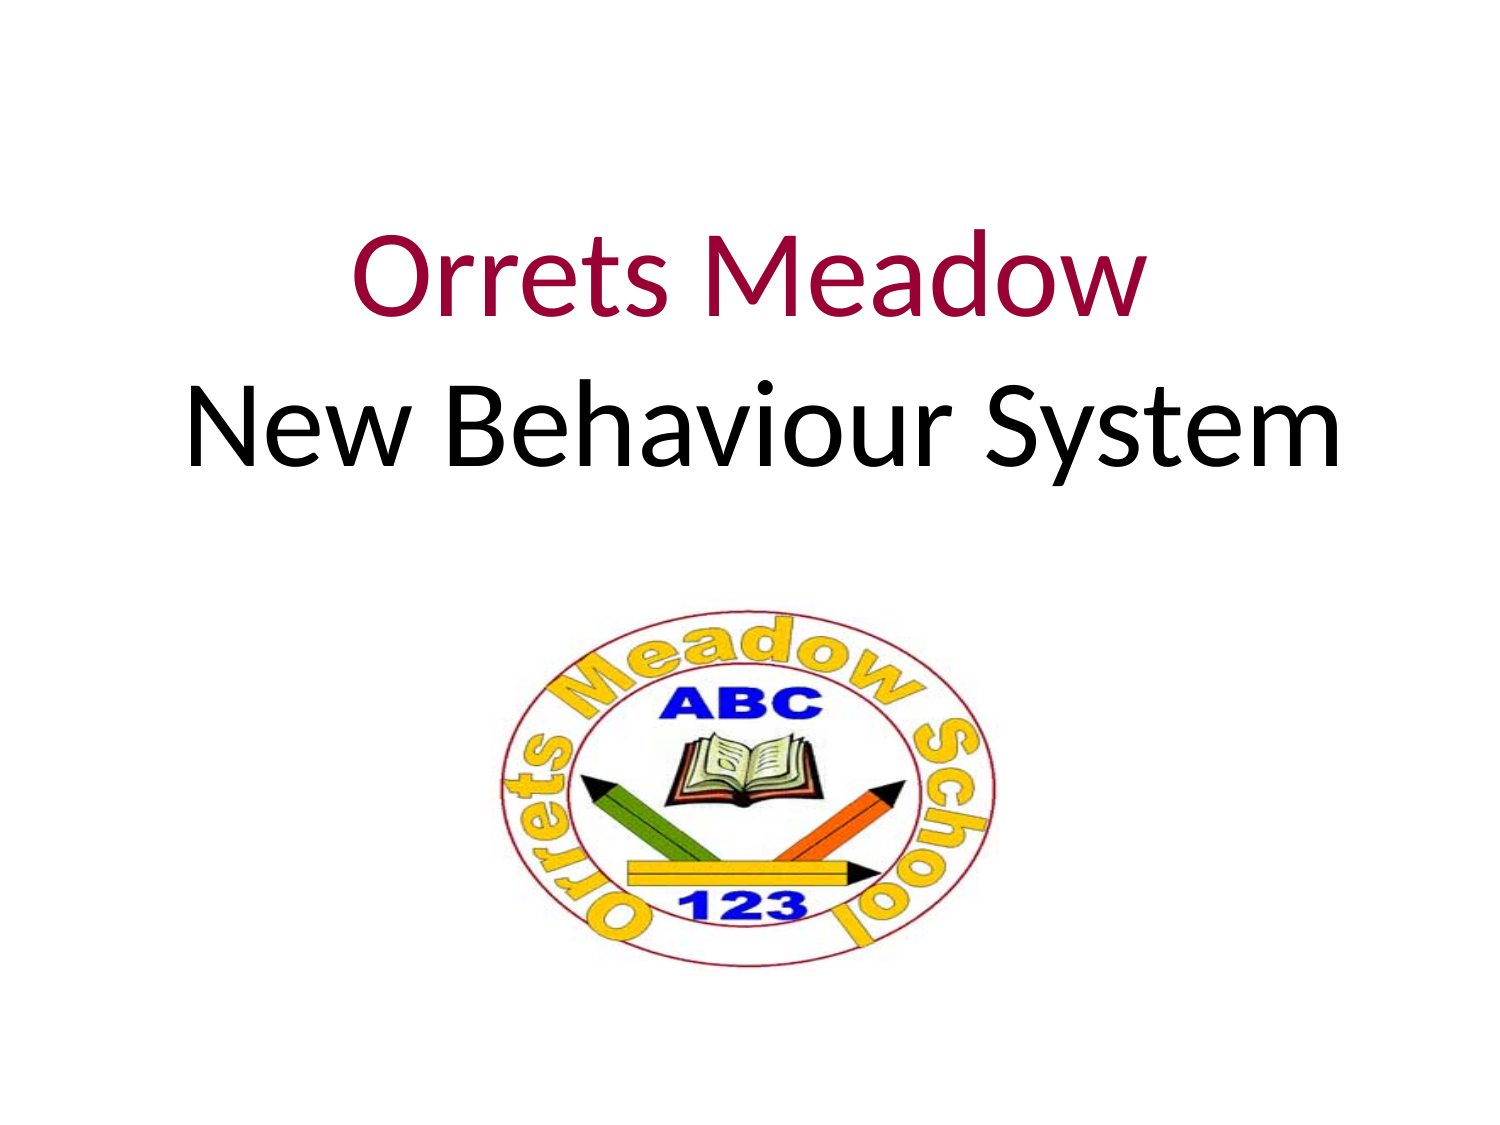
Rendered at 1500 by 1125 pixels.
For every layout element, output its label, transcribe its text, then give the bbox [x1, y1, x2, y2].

title Orrets Meadow New Behaviour System [112, 349, 1388, 634]
picture [489, 597, 999, 977]
